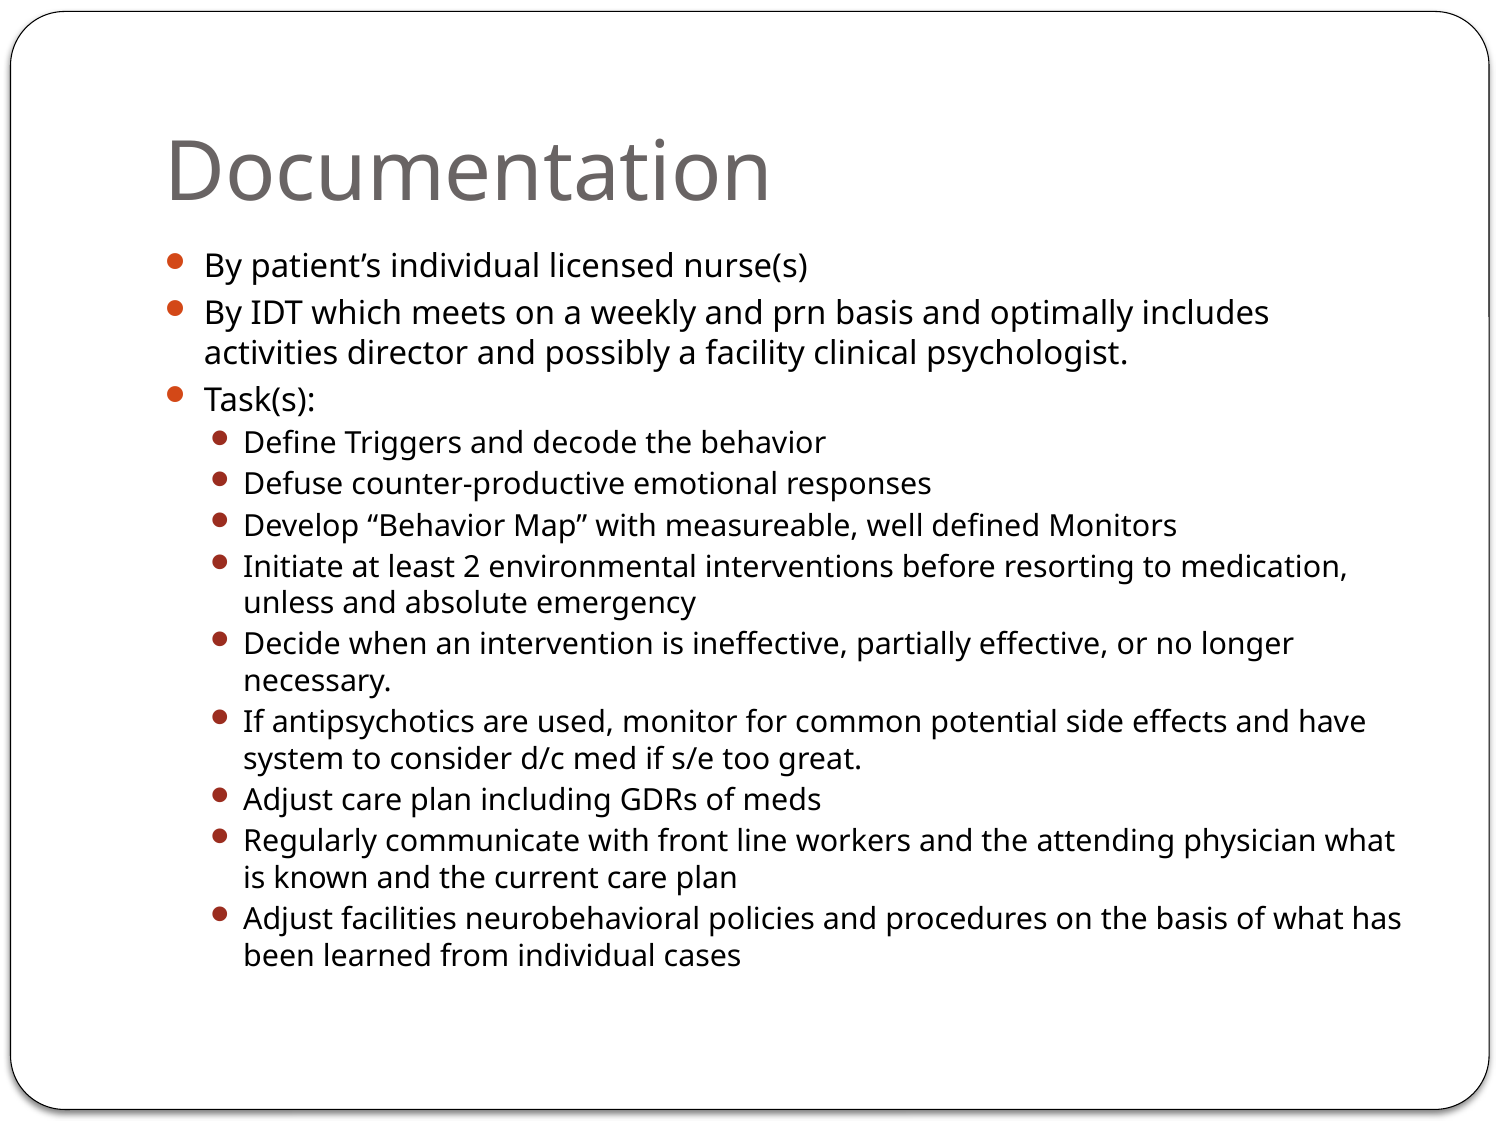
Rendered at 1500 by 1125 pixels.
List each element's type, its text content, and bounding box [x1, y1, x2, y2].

title Documentation [150, 45, 1425, 233]
list By patient’s individual licensed nurse(s) By IDT which meets on a weekly and prn basis and optimally includes activities director and possibly a facility clinical psychologist. Task(s): Define Triggers and decode the behavior Defuse counter-productive emotional responses Develop “Behavior Map” with measureable, well defined Monitors Initiate at least 2 environmental interventions before resorting to medication, unless and absolute emergency Decide when an intervention is ineffective, partially effective, or no longer necessary. If antipsychotics are used, monitor for common potential side effects and have system to consider d/c med if s/e too great. Adjust care plan including GDRs of meds Regularly communicate with front line workers and the attending physician what is known and the current care plan Adjust facilities neurobehavioral policies and procedures on the basis of what has been learned from individual cases [150, 237, 1425, 988]
